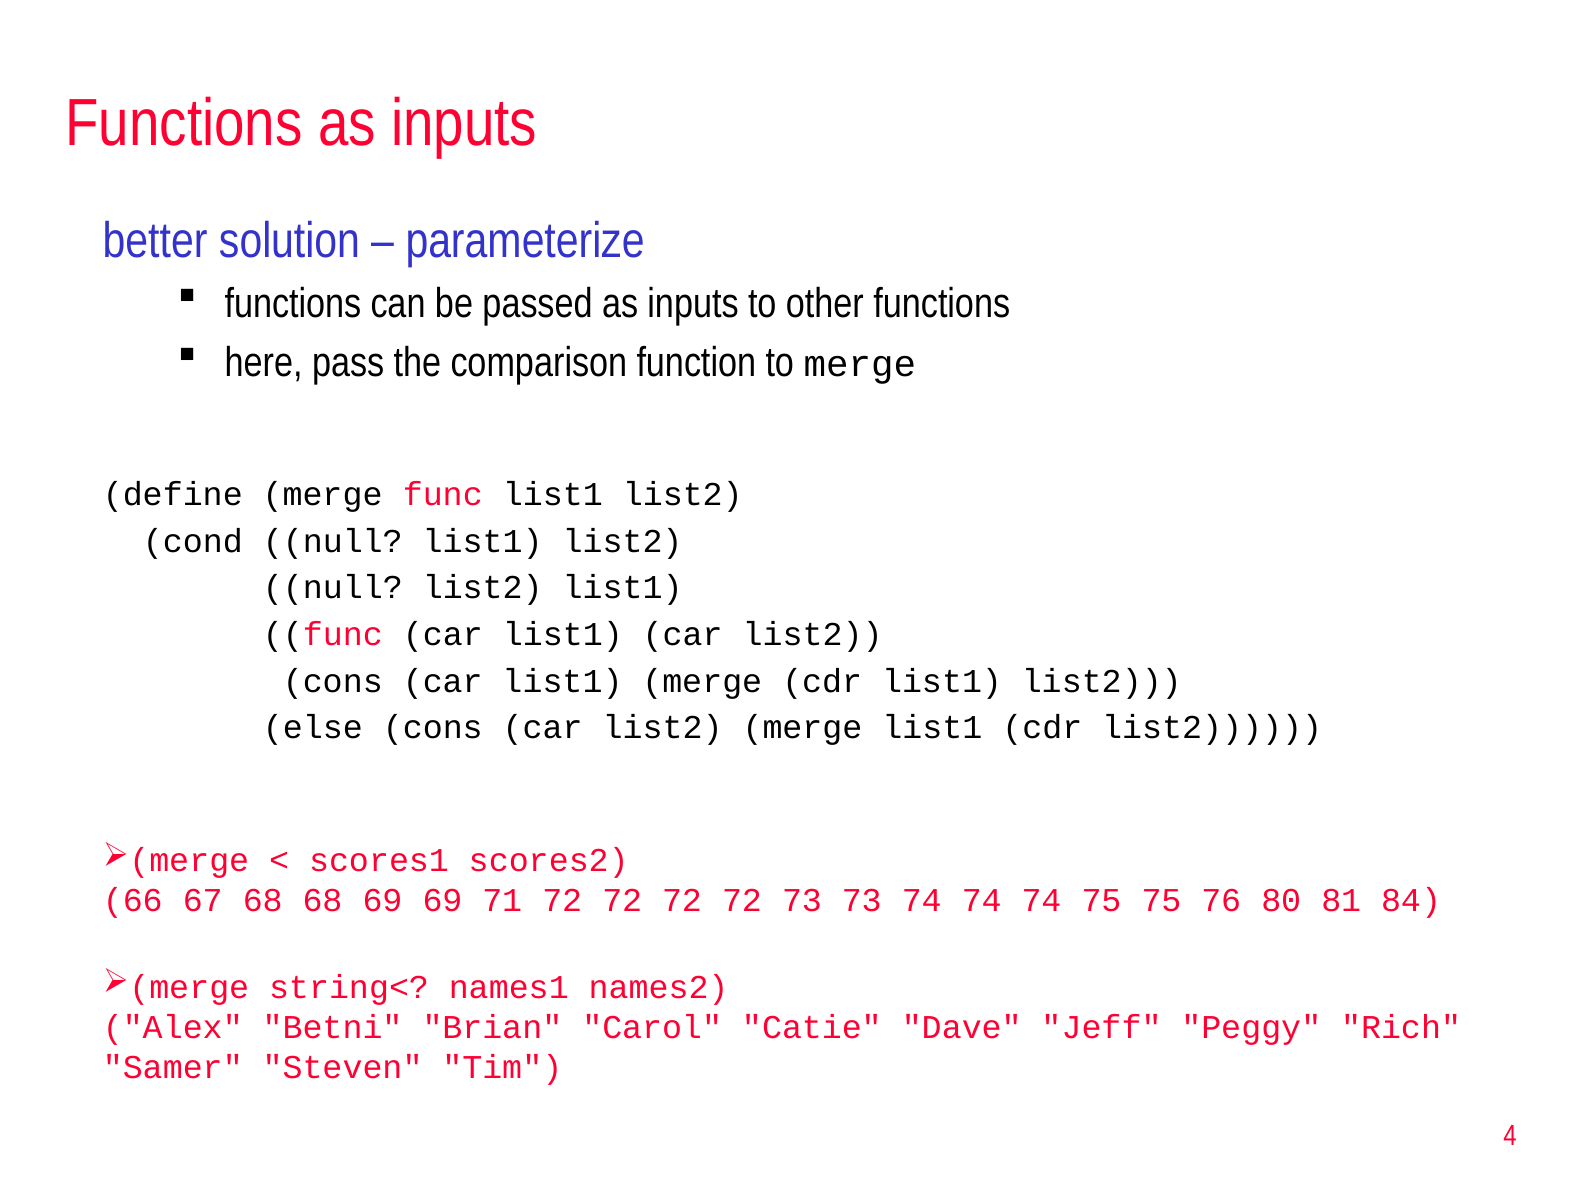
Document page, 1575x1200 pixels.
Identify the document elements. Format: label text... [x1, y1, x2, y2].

slide_number 4 [1203, 1092, 1532, 1174]
title Functions as inputs [50, 62, 1538, 175]
list better solution – parameterize functions can be passed as inputs to other functions here, pass the comparison function to merge (define (merge func list1 list2) (cond ((null? list1) list2) ((null? list2) list1) ((func (car list1) (car list2)) (cons (car list1) (merge (cdr list1) list2))) (else (cons (car list2) (merge list1 (cdr list2)))))) (merge < scores1 scores2) (66 67 68 68 69 69 71 72 72 72 72 73 73 74 74 74 75 75 76 80 81 84) (merge string<? names1 names2) ("Alex" "Betni" "Brian" "Carol" "Catie" "Dave" "Jeff" "Peggy" "Rich" "Samer" "Steven" "Tim") [87, 200, 1550, 1125]
